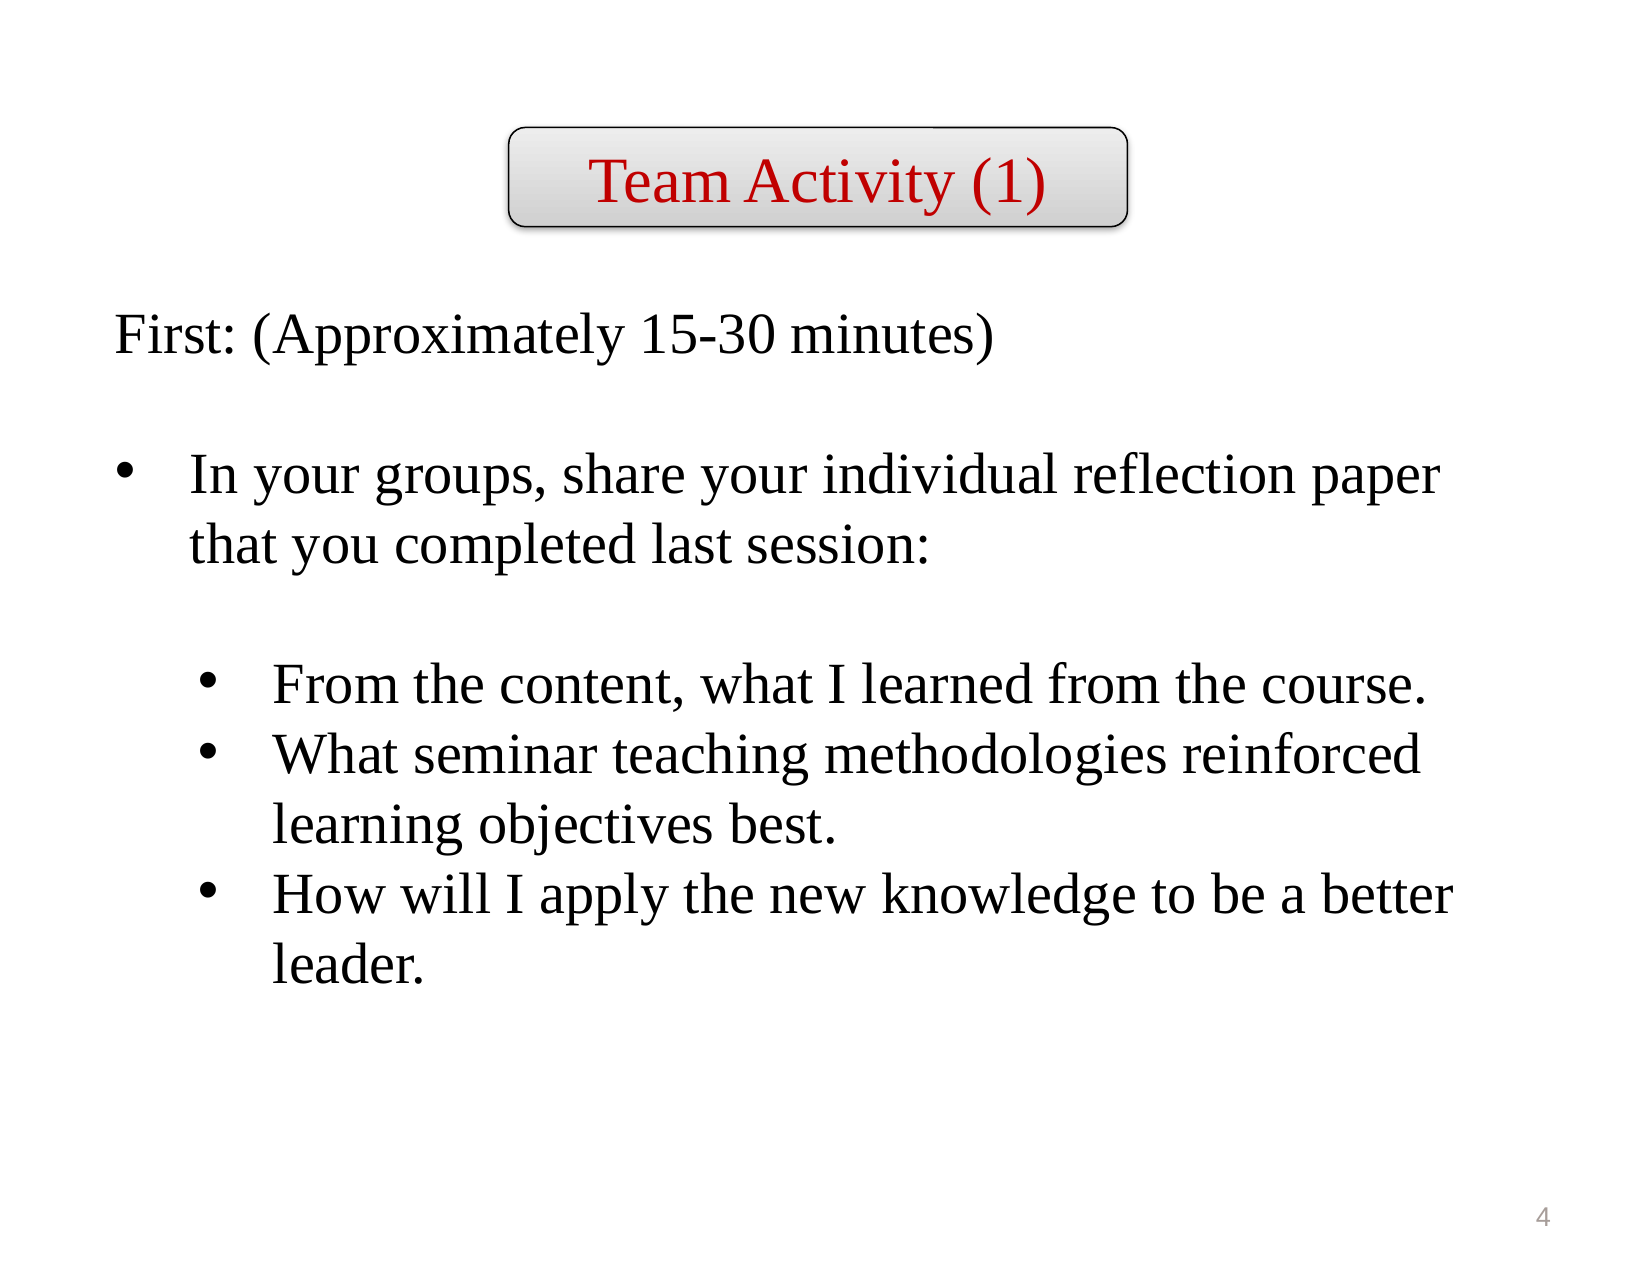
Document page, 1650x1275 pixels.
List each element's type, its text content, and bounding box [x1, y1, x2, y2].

text_box First: (Approximately 15-30 minutes) In your groups, share your individual reflection paper that you completed last session: From the content, what I learned from the course. What seminar teaching methodologies reinforced learning objectives best. How will I apply the new knowledge to be a better leader. [99, 287, 1550, 1003]
slide_number 4 [1182, 1181, 1568, 1250]
text_box Team Activity (1) [507, 126, 1129, 228]
